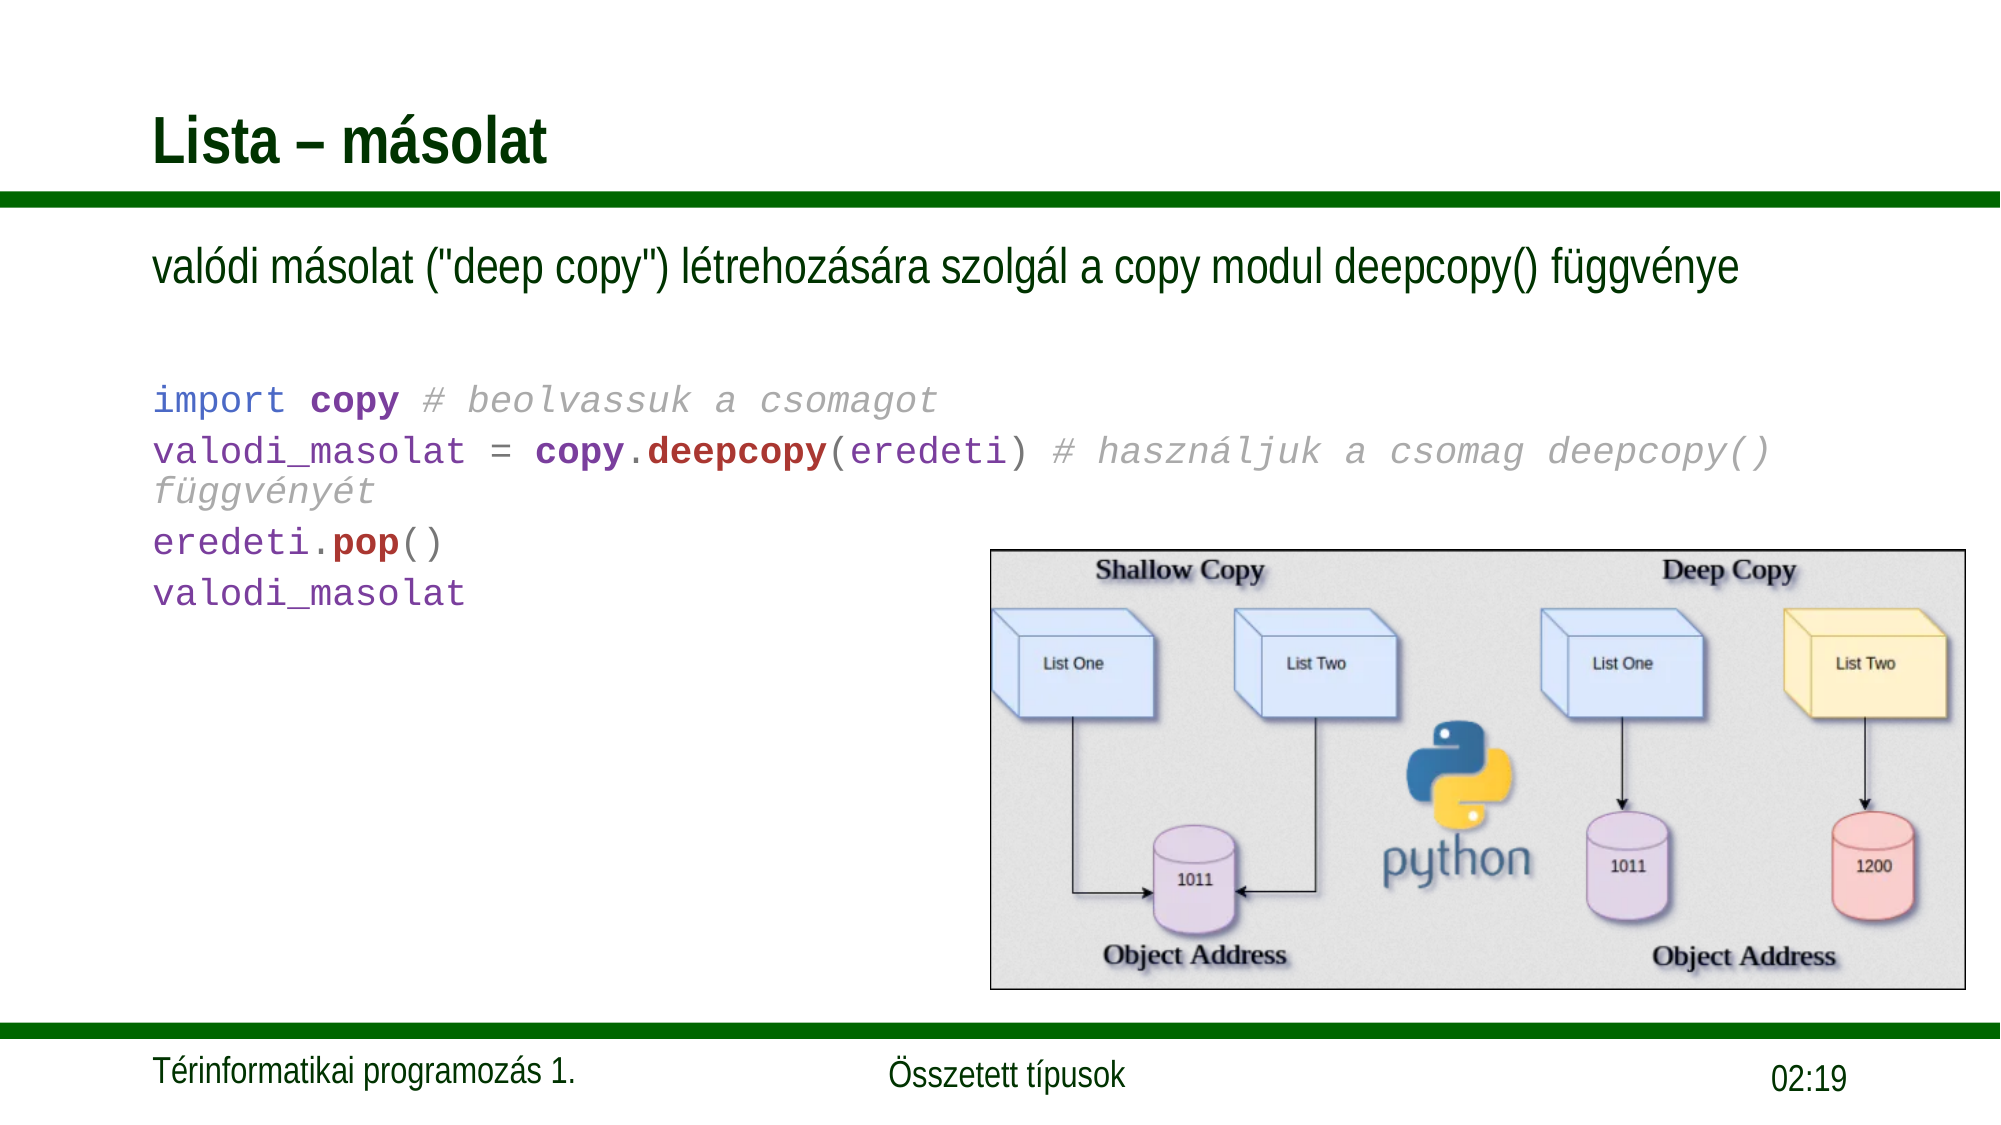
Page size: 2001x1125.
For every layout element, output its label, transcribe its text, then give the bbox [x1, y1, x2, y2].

list valódi másolat ("deep copy") létrehozására szolgál a copy modul deepcopy() függvénye import copy # beolvassuk a csomagot valodi_masolat = copy.deepcopy(eredeti) # használjuk a csomag deepcopy() függvényét eredeti.pop() valodi_masolat [137, 233, 1863, 1014]
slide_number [1390, 1046, 1863, 1106]
picture [989, 549, 1966, 990]
title Lista – másolat [137, 28, 1863, 186]
